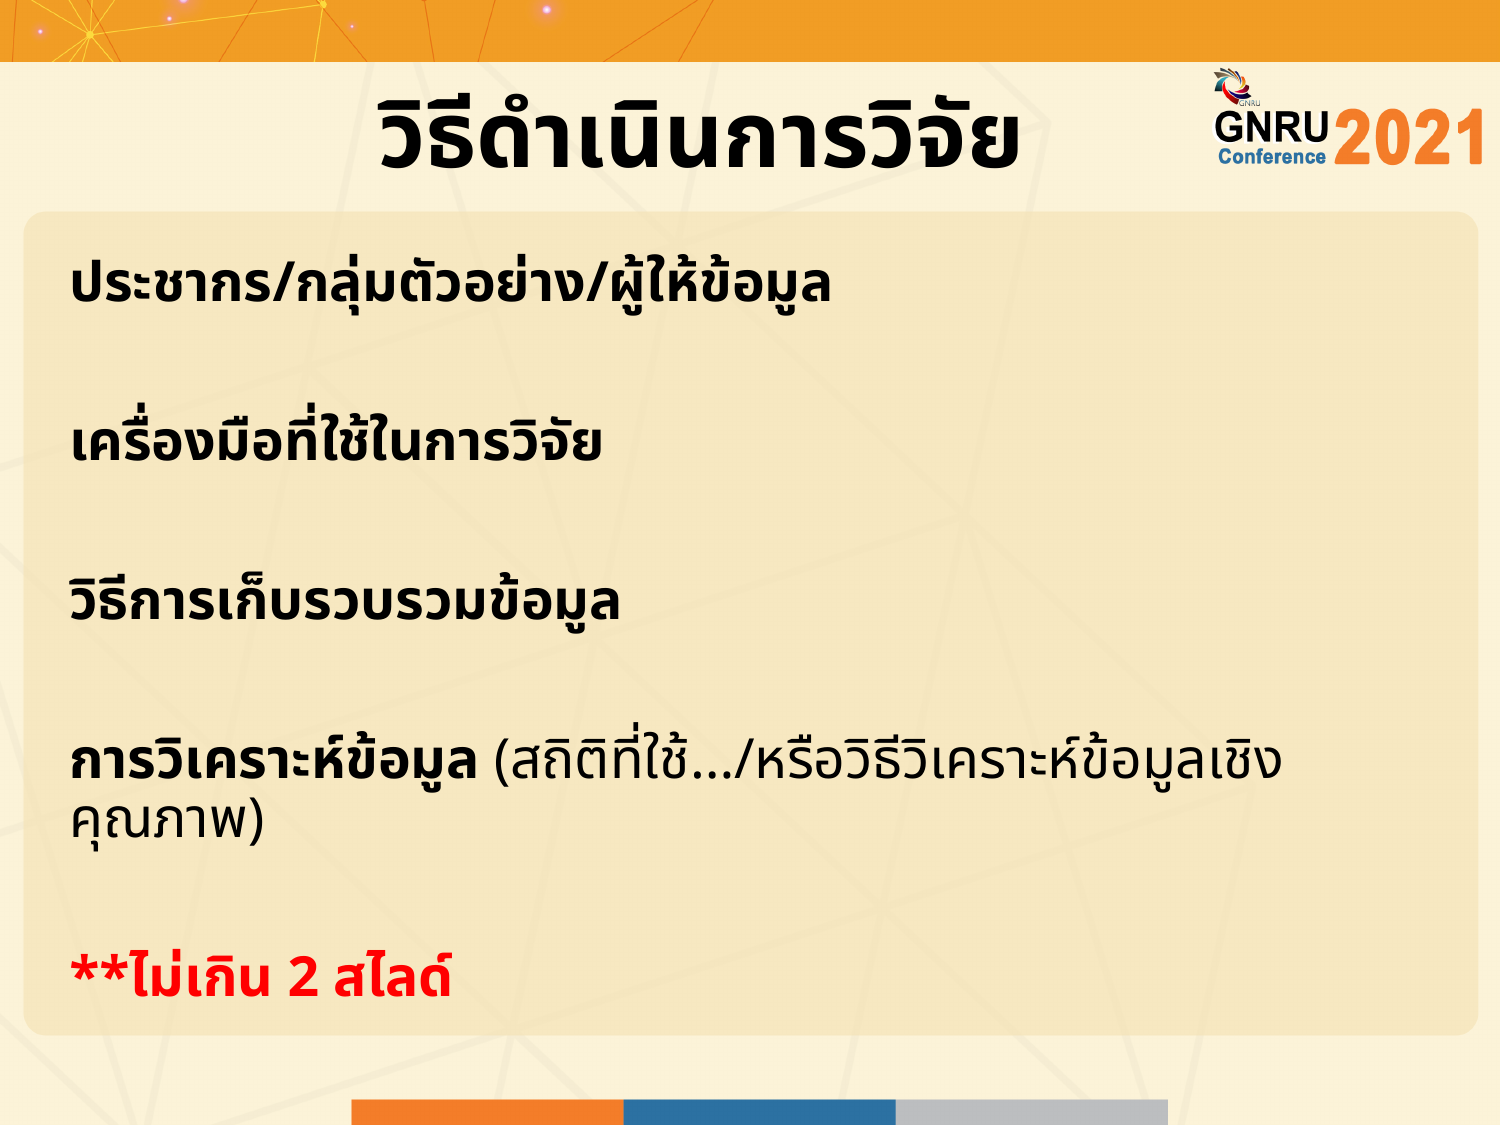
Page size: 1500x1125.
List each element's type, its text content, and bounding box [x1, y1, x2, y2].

picture [0, 0, 1500, 1125]
title วิธีดำเนินการวิจัย [54, 28, 1349, 246]
list ประชากร/กลุ่มตัวอย่าง/ผู้ให้ข้อมูล เครื่องมือที่ใช้ในการวิจัย วิธีการเก็บรวบรวมข้อมูล การวิเคราะห์ข้อมูล (สถิติที่ใช้.../หรือวิธีวิเคราะห์ข้อมูลเชิงคุณภาพ) **ไม่เกิน 2 สไลด์ [54, 246, 1446, 1017]
